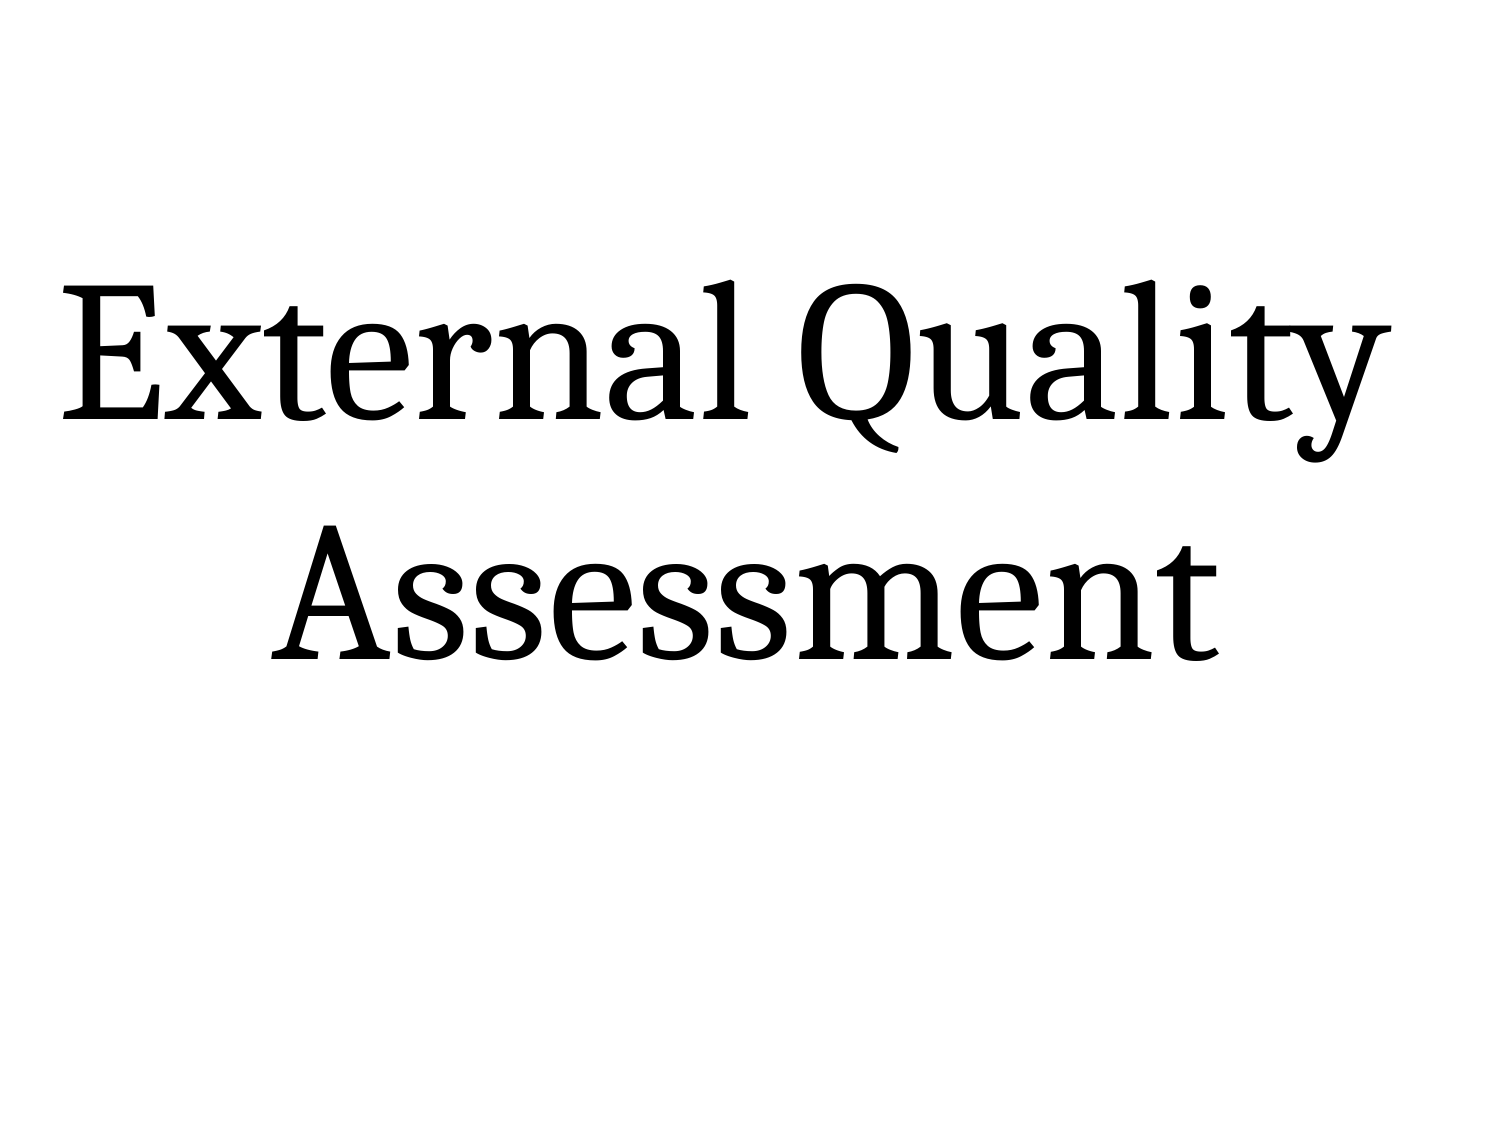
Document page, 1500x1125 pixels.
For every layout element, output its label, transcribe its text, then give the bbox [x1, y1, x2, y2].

text_box External Quality Assessment [42, 212, 1450, 708]
